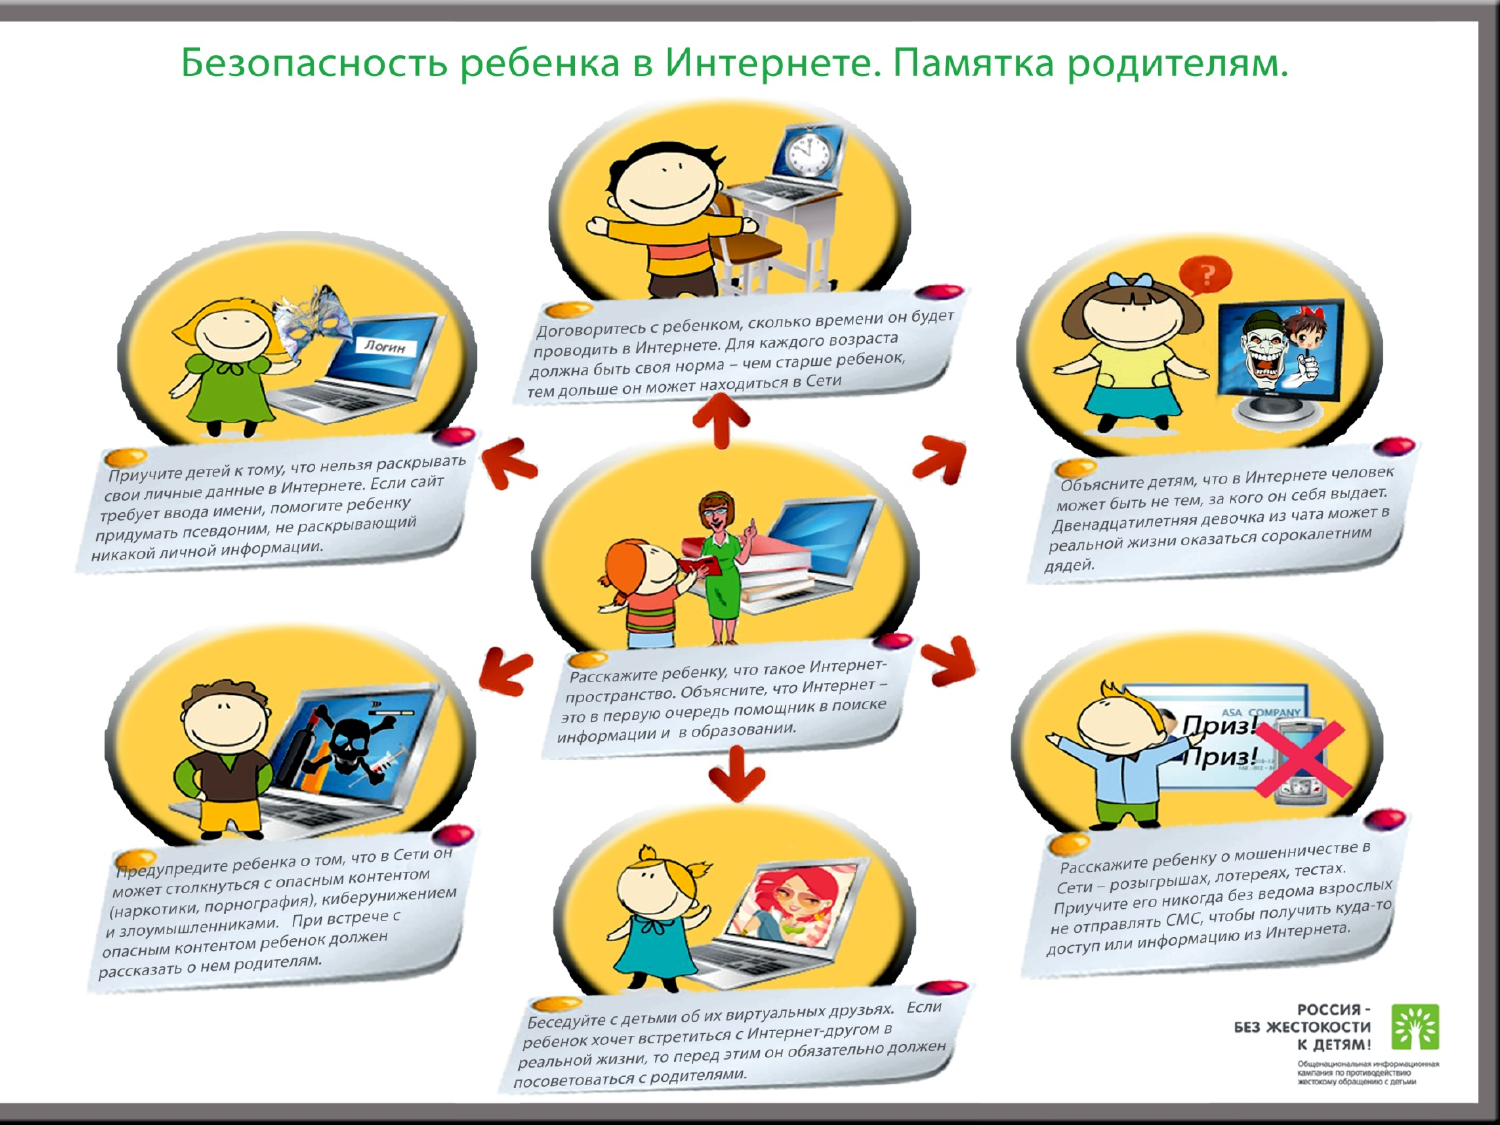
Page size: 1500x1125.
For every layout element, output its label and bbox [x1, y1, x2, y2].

list [0, 0, 1500, 1125]
